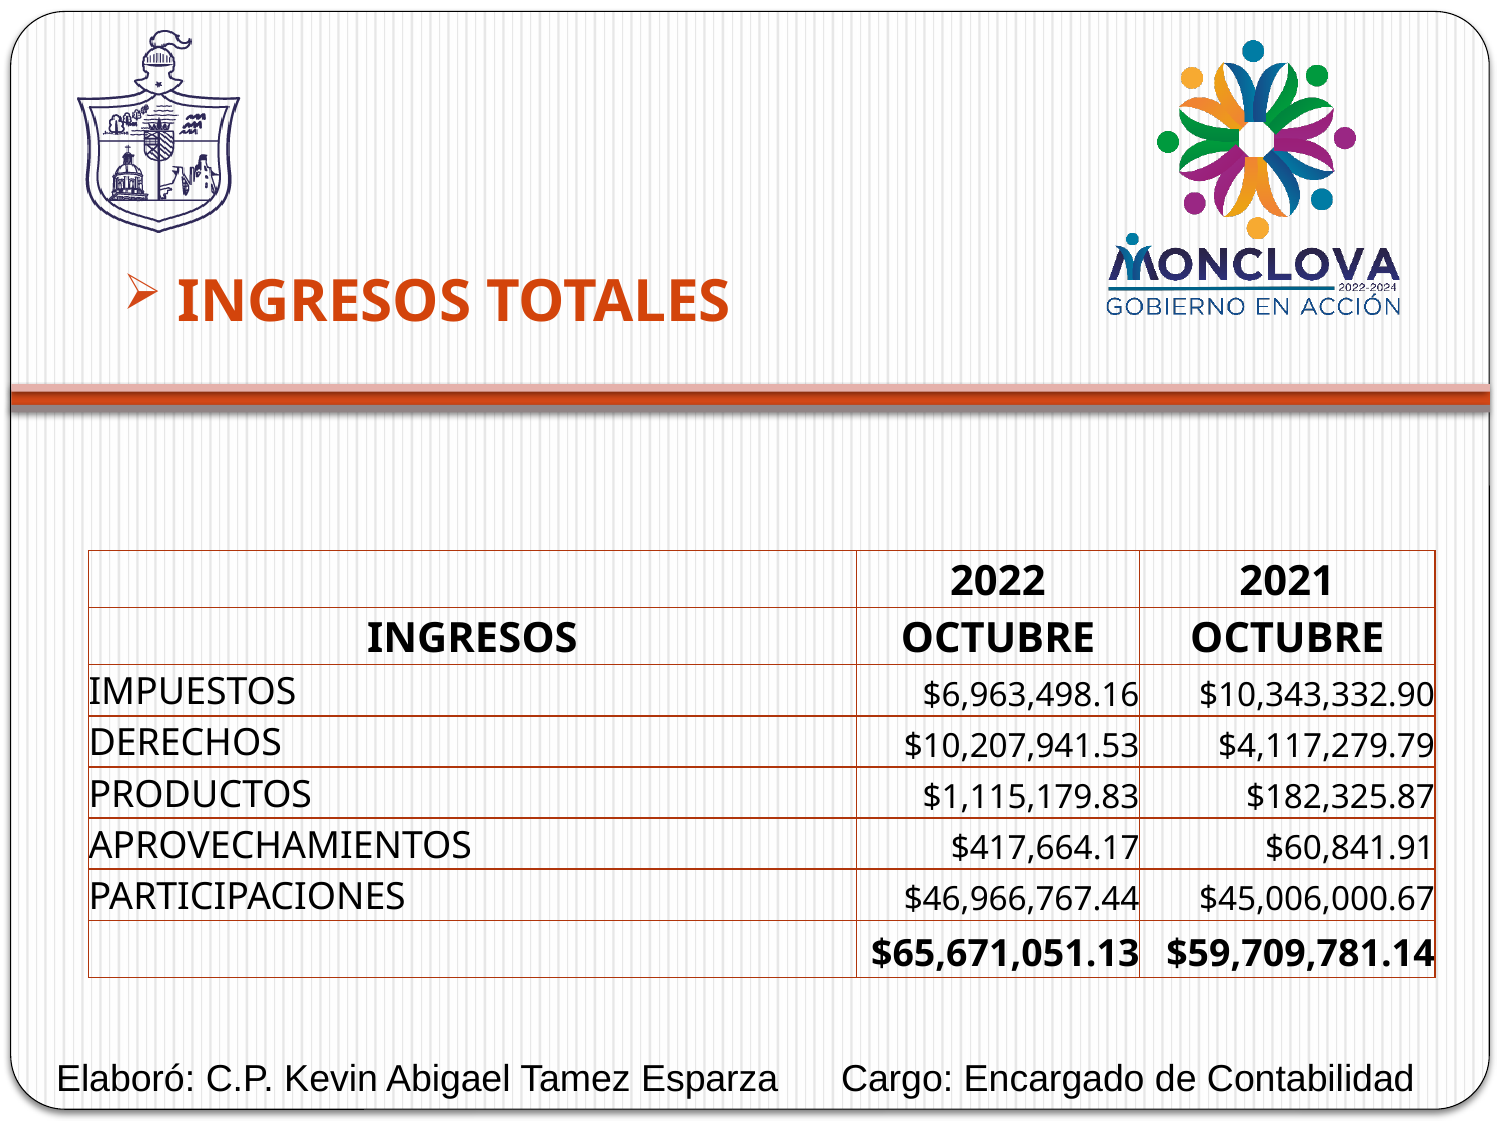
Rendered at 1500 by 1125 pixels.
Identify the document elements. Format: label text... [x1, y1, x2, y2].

table_cell DERECHOS [89, 717, 856, 766]
table_cell PRODUCTOS [89, 768, 856, 817]
table_cell OCTUBRE [1140, 608, 1434, 664]
table_cell PARTICIPACIONES [89, 870, 856, 920]
table_cell IMPUESTOS [89, 665, 856, 715]
table_cell $6,963,498.16 [857, 665, 1139, 715]
table_cell INGRESOS [89, 608, 856, 664]
table_cell $65,671,051.13 [857, 921, 1139, 977]
picture [1106, 38, 1400, 315]
picture [76, 30, 243, 237]
table_cell $4,117,279.79 [1140, 717, 1434, 766]
table_cell $60,841.91 [1140, 819, 1434, 868]
table_cell $10,207,941.53 [857, 717, 1139, 766]
table_cell $417,664.17 [857, 819, 1139, 868]
table_cell $182,325.87 [1140, 768, 1434, 817]
table_cell $59,709,781.14 [1140, 921, 1434, 977]
table_header 2021 [1140, 551, 1434, 607]
table_cell $1,115,179.83 [857, 768, 1139, 817]
table_header 2022 [857, 551, 1139, 607]
table_cell APROVECHAMIENTOS [89, 819, 856, 868]
table_cell [89, 921, 856, 977]
list INGRESOS TOTALES [108, 255, 1384, 365]
table_cell $45,006,000.67 [1140, 870, 1434, 920]
table_header [89, 551, 856, 607]
table_cell $10,343,332.90 [1140, 665, 1434, 715]
text_box Elaboró: C.P. Kevin Abigael Tamez Esparza Cargo: Encargado de Contabilidad [41, 1046, 1459, 1107]
table_cell OCTUBRE [857, 608, 1139, 664]
table_cell $46,966,767.44 [857, 870, 1139, 920]
